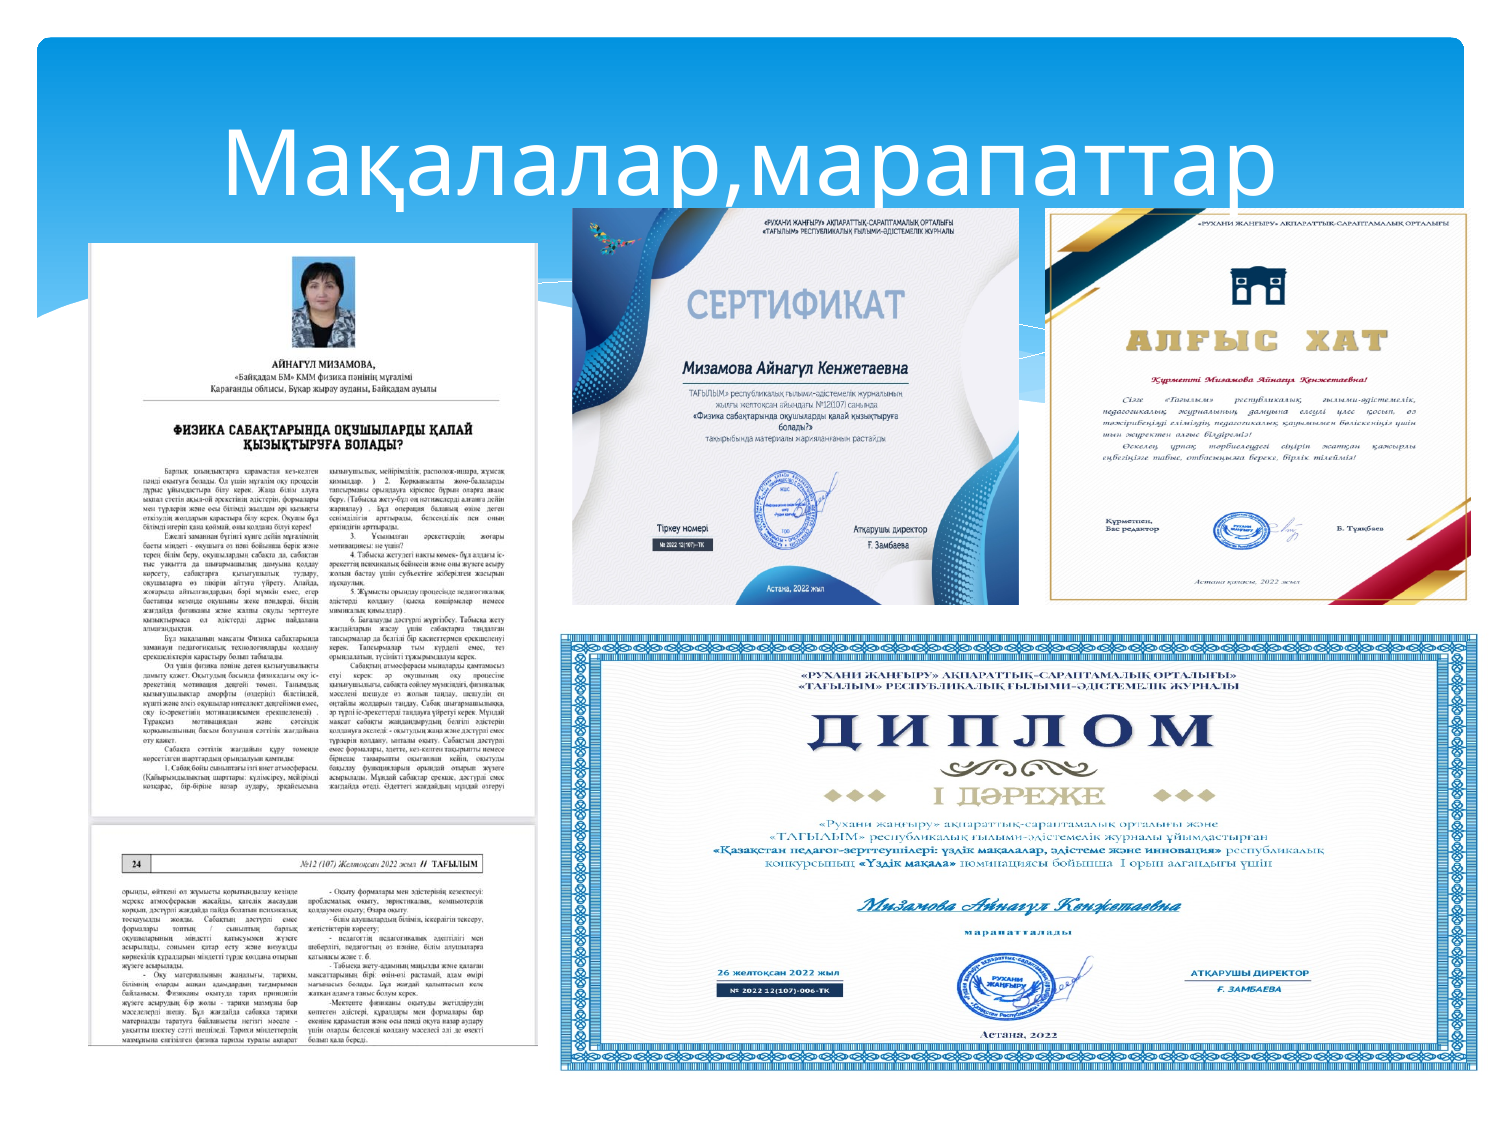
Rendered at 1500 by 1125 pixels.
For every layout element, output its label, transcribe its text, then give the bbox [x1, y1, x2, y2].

title Мақалалар,марапаттар [75, 55, 1425, 261]
picture [88, 243, 1500, 1083]
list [1045, 207, 1471, 605]
picture [572, 207, 1019, 605]
